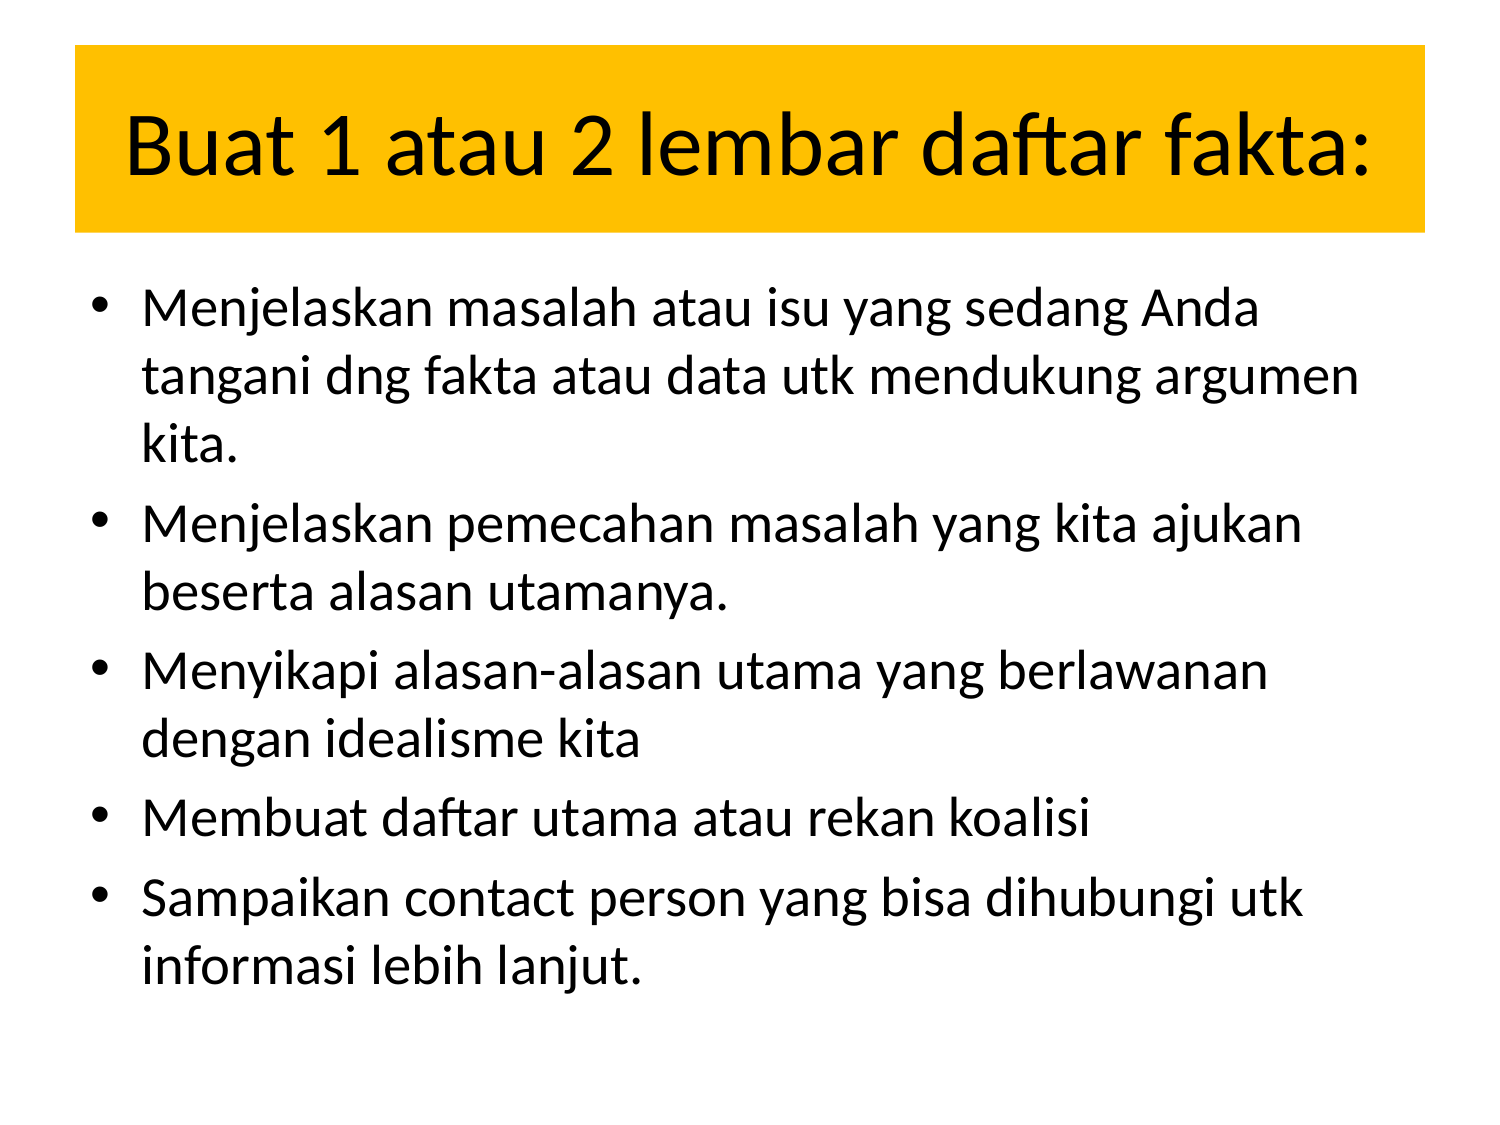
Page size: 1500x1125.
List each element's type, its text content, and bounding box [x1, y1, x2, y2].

title Buat 1 atau 2 lembar daftar fakta: [75, 45, 1425, 233]
list Menjelaskan masalah atau isu yang sedang Anda tangani dng fakta atau data utk mendukung argumen kita. Menjelaskan pemecahan masalah yang kita ajukan beserta alasan utamanya. Menyikapi alasan-alasan utama yang berlawanan dengan idealisme kita Membuat daftar utama atau rekan koalisi Sampaikan contact person yang bisa dihubungi utk informasi lebih lanjut. [75, 262, 1425, 1005]
